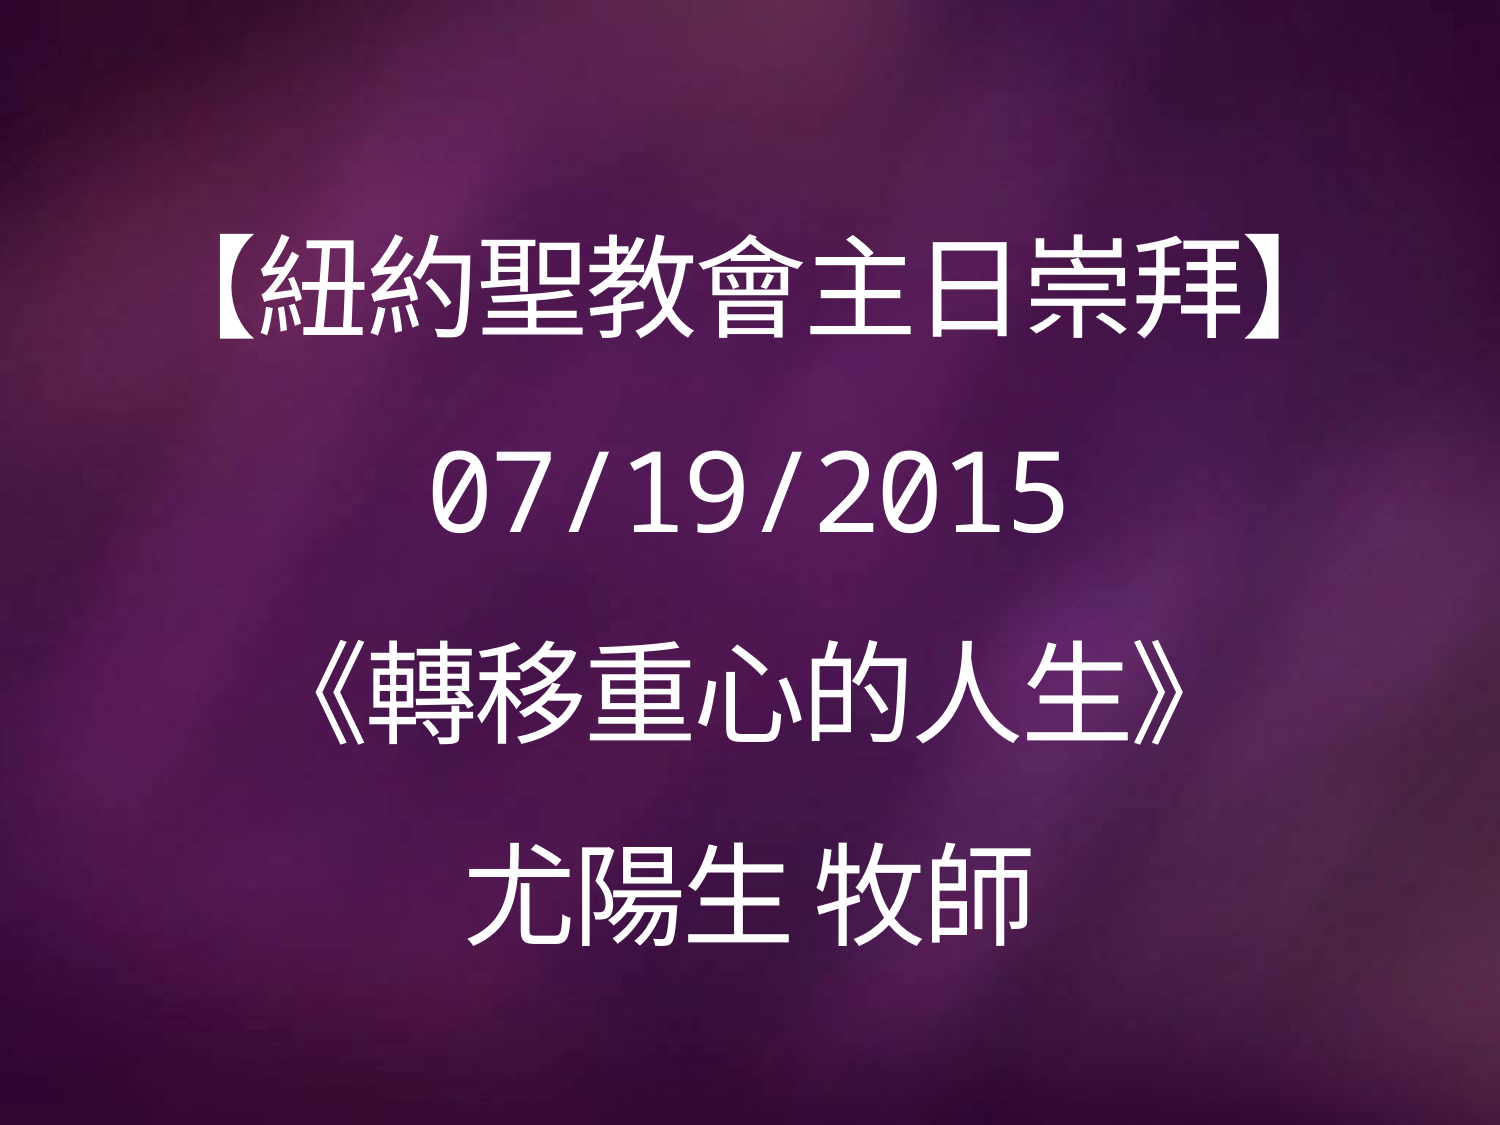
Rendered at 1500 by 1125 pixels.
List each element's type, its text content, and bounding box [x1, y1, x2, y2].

title 【紐約聖教會主日崇拜】 07/19/2015 《轉移重心的人生》 尤陽生 牧師 [119, 149, 1380, 963]
picture [0, 0, 1500, 1125]
